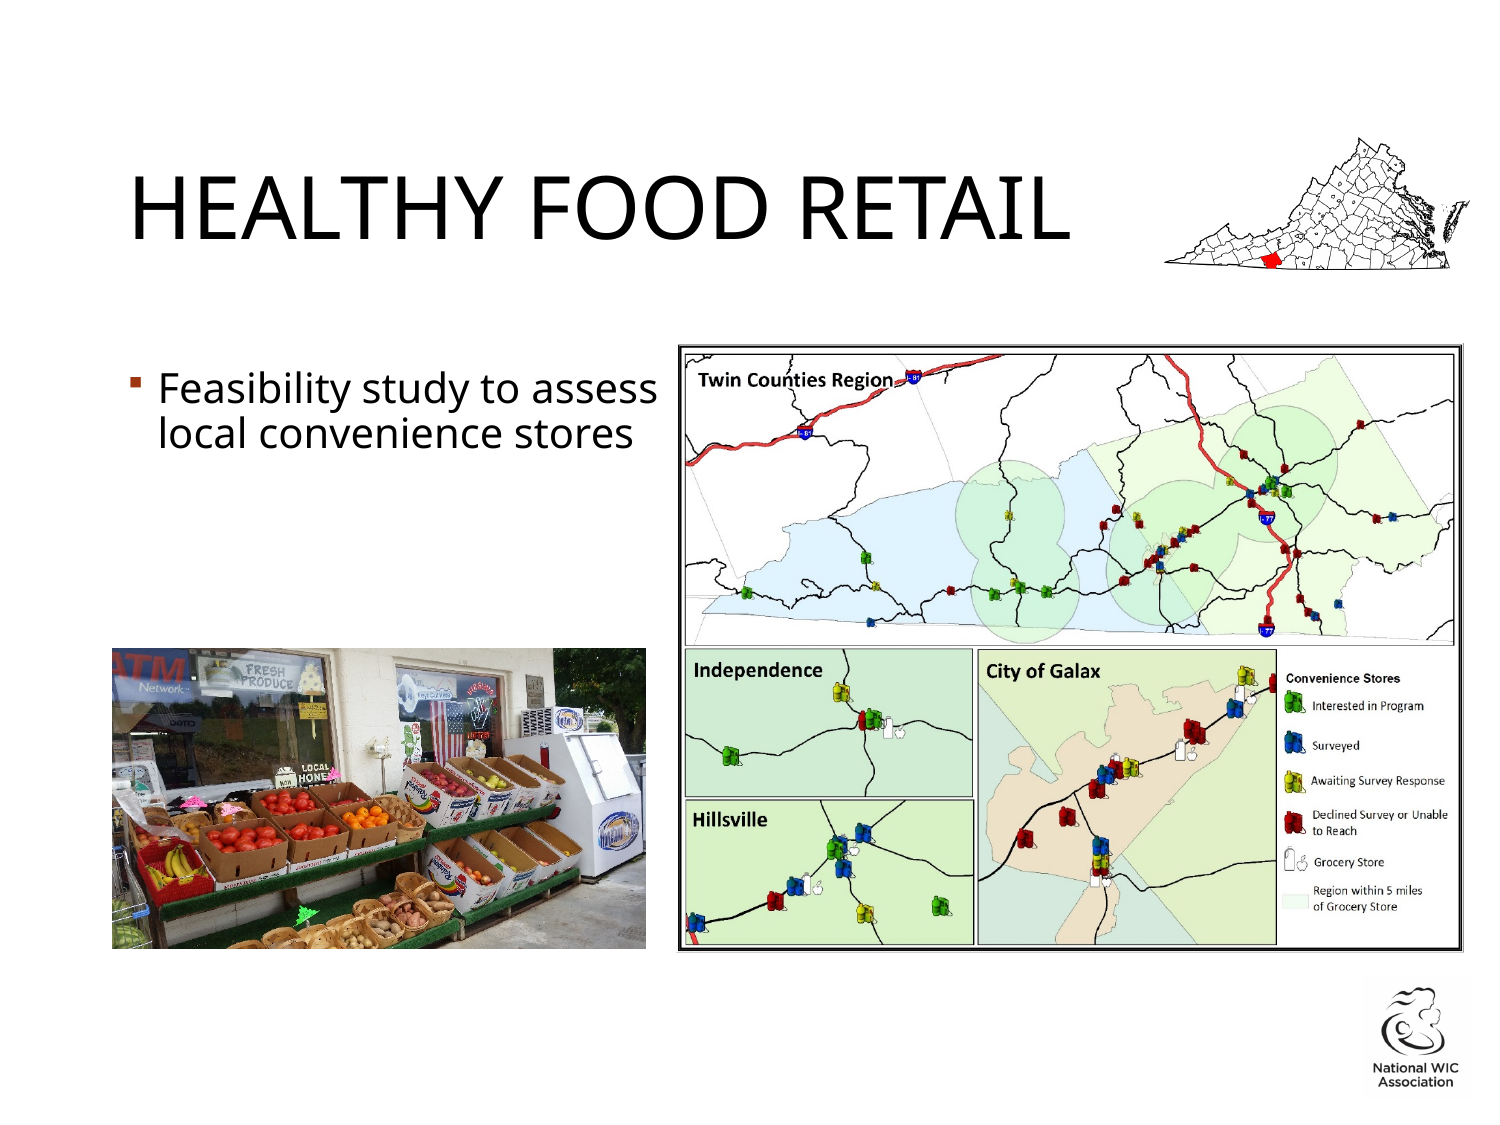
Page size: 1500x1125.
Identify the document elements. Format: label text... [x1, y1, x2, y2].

picture [1164, 137, 1470, 270]
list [678, 346, 1464, 952]
picture [1362, 974, 1470, 1100]
list Feasibility study to assess local convenience stores [112, 360, 713, 1013]
picture [112, 648, 646, 949]
title Healthy Food Retail [112, 79, 1388, 344]
